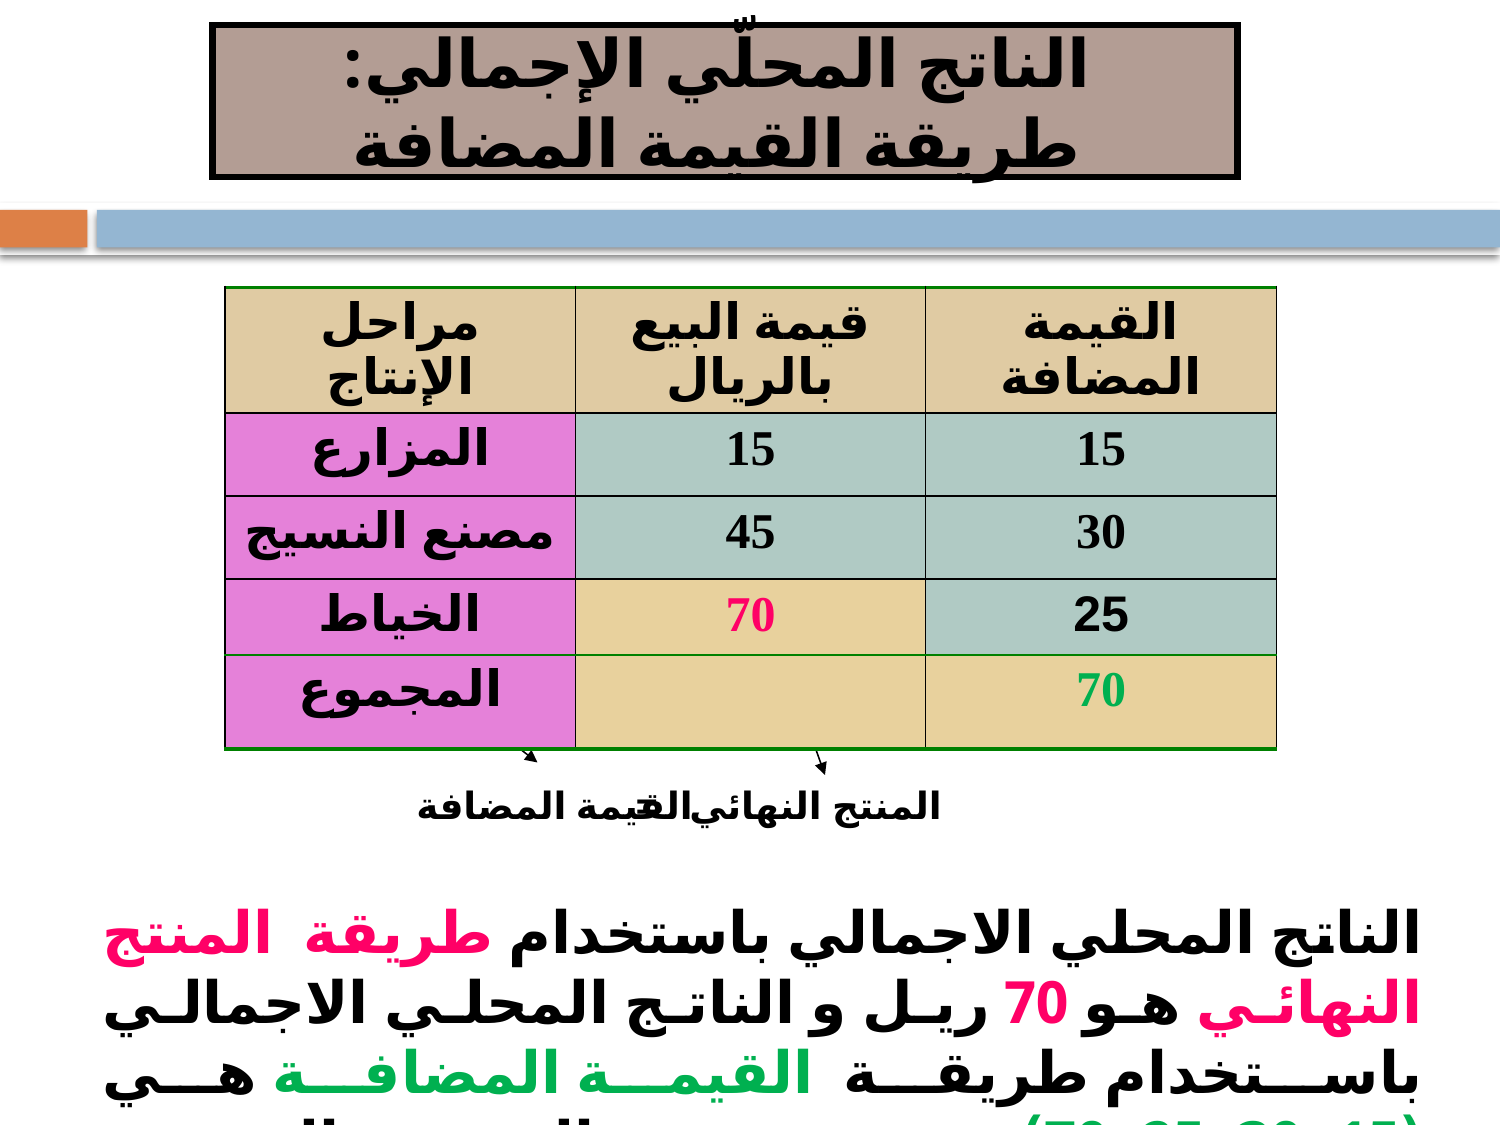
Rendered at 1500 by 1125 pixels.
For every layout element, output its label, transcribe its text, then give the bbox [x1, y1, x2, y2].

text_box الناتج المحلي الاجمالي باستخدام طريقة المنتج النهائي هو 70 ريل و الناتج المحلي الاجمالي باستخدام طريقة القيمة المضافة هي (15+30+25=70) و هو نفس الرقم بالنسبة للطريقتين. [87, 887, 1438, 1125]
table_cell 15 [576, 414, 925, 495]
table_cell [576, 656, 925, 747]
table_cell مصنع النسيج [226, 497, 575, 578]
table_cell 25 [926, 580, 1276, 654]
table_header القيمة المضافة [926, 289, 1276, 412]
table_cell المزارع [226, 414, 575, 495]
text_box المنتج النهائي = [620, 774, 957, 835]
table_cell المجموع [226, 656, 575, 747]
table_cell الخياط [226, 580, 575, 654]
text_box القيمة المضافة [401, 774, 620, 835]
table_cell 70 [926, 656, 1276, 747]
text_box [522, 751, 538, 763]
text_box الناتج المحلّي الإجمالي: طريقة القيمة المضافة [212, 24, 1238, 177]
table_header قيمة البيع بالريال [576, 289, 925, 412]
table_header مراحل الإنتاج [226, 289, 575, 412]
table_cell 30 [926, 497, 1276, 578]
table_cell 15 [926, 414, 1276, 495]
text_box [814, 751, 827, 774]
table_cell 70 [576, 580, 925, 654]
table_cell 45 [576, 497, 925, 578]
